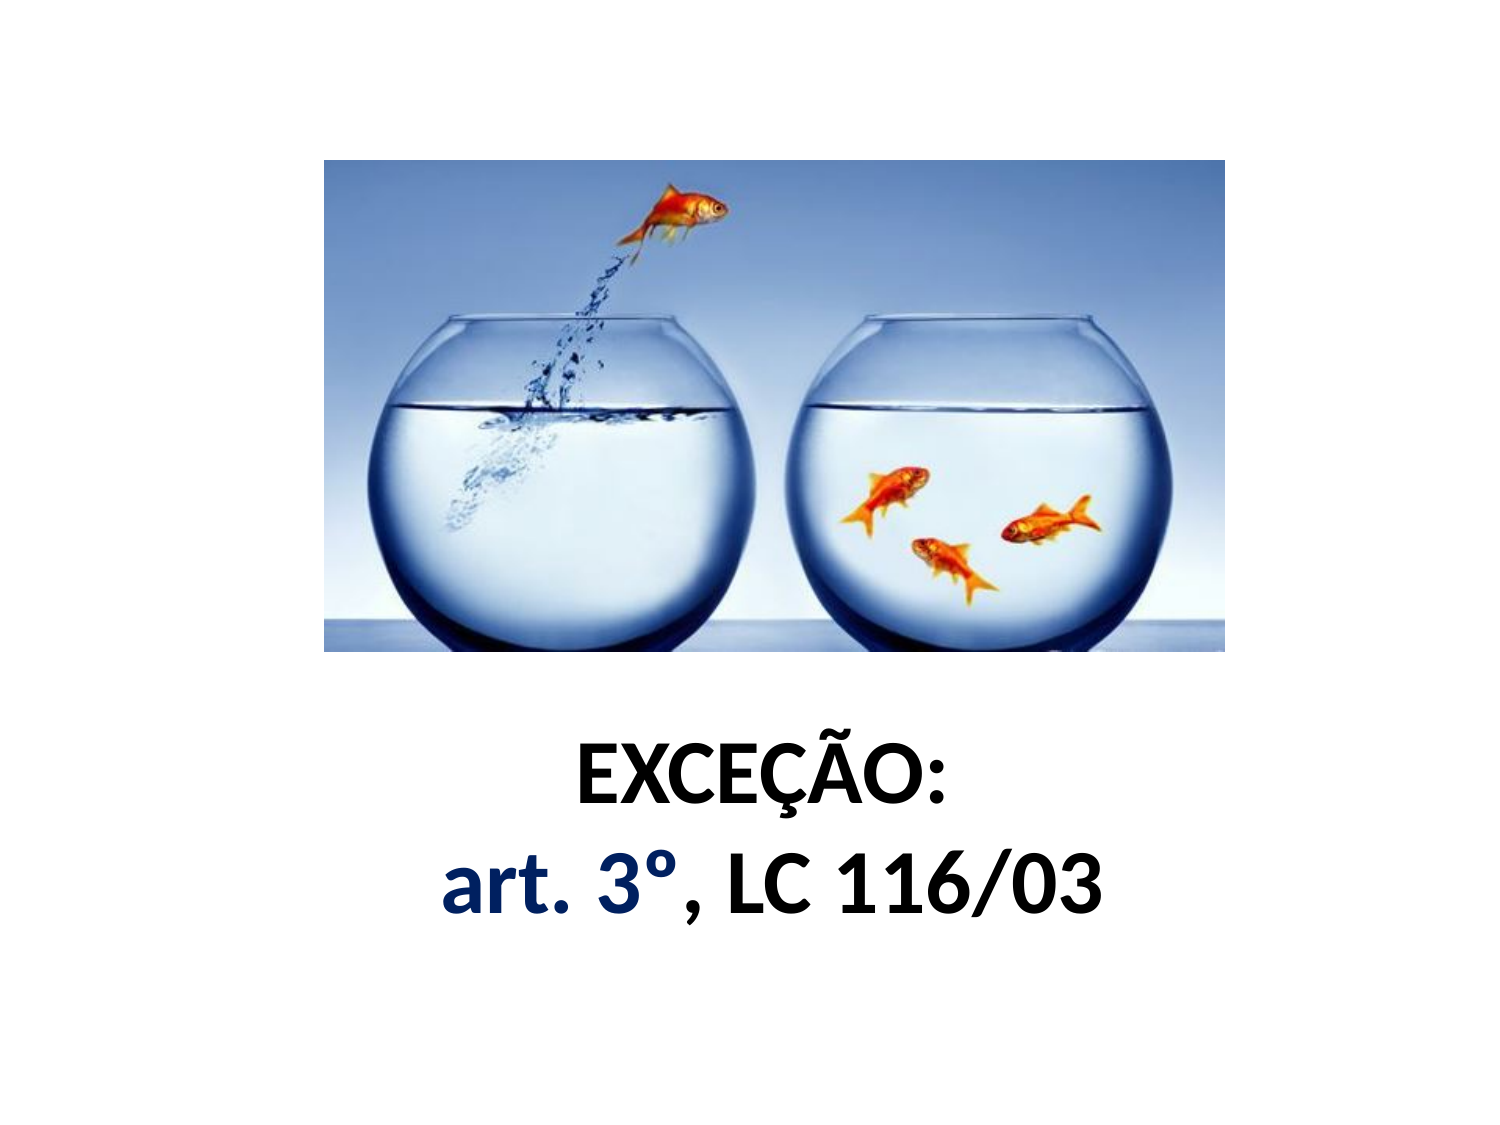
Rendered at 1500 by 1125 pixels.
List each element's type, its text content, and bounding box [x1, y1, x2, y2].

picture [324, 160, 1225, 652]
text_box EXCEÇÃO: art. 3º, LC 116/03 [322, 704, 1223, 939]
